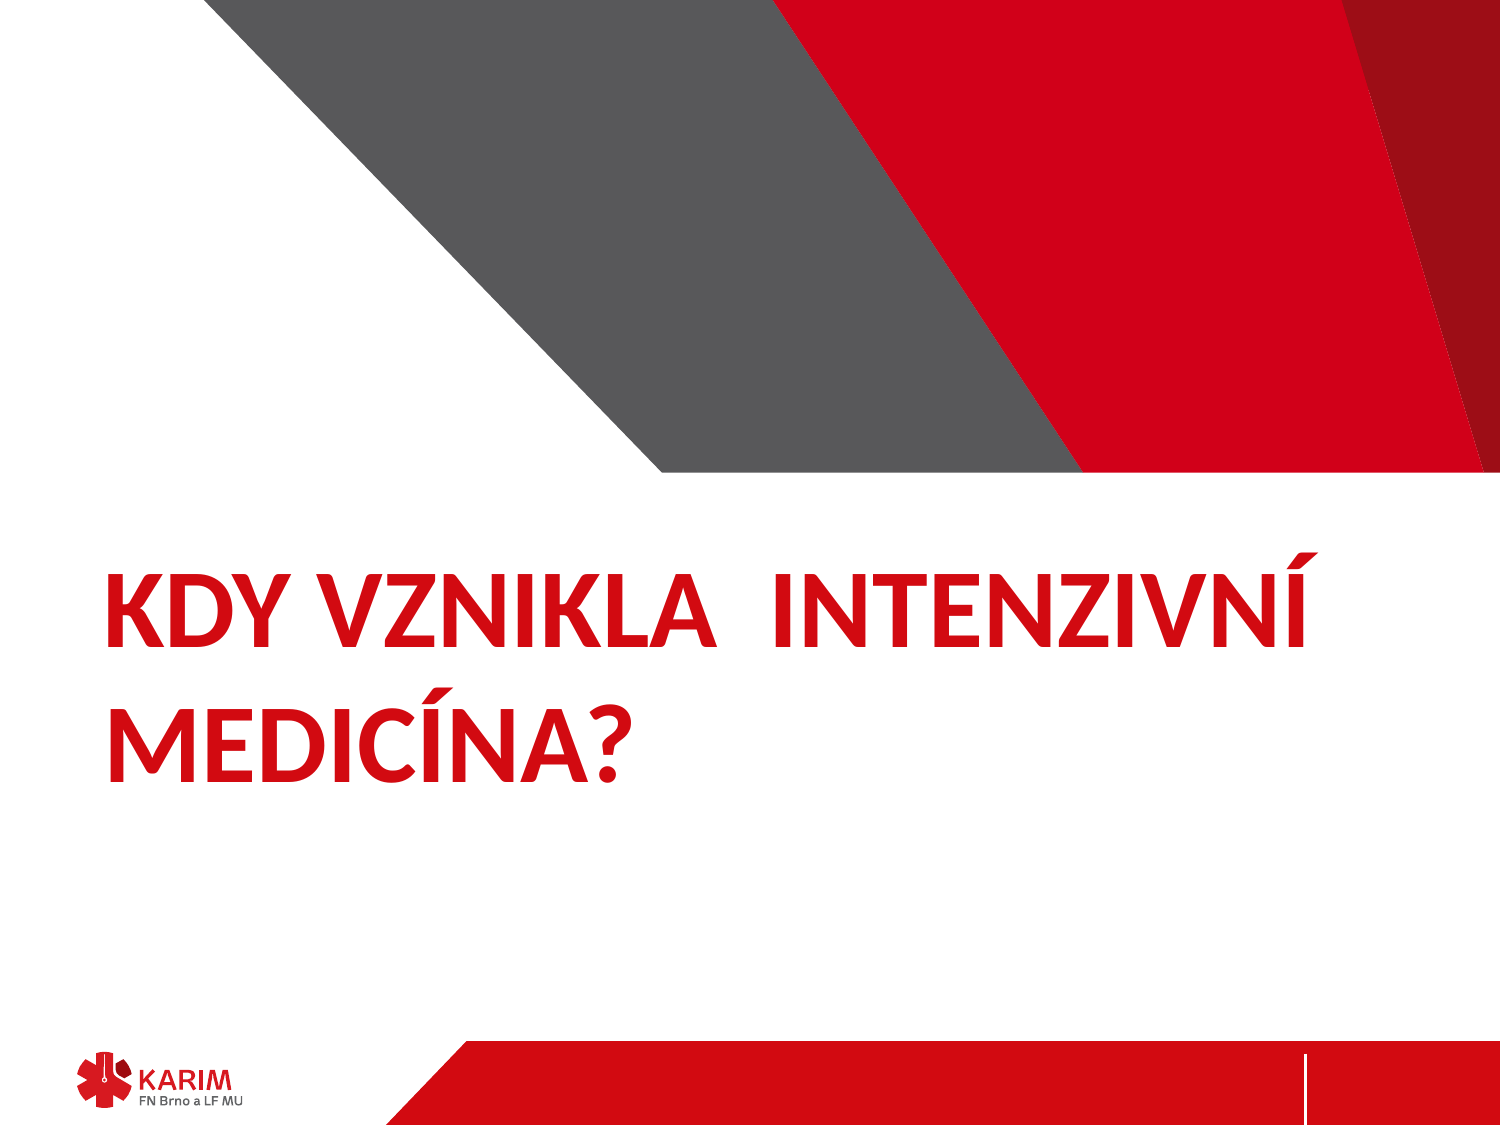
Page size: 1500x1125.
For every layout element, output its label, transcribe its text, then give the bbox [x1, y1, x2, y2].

title Kdy vznikla intenzivní medicína? [88, 526, 1364, 859]
